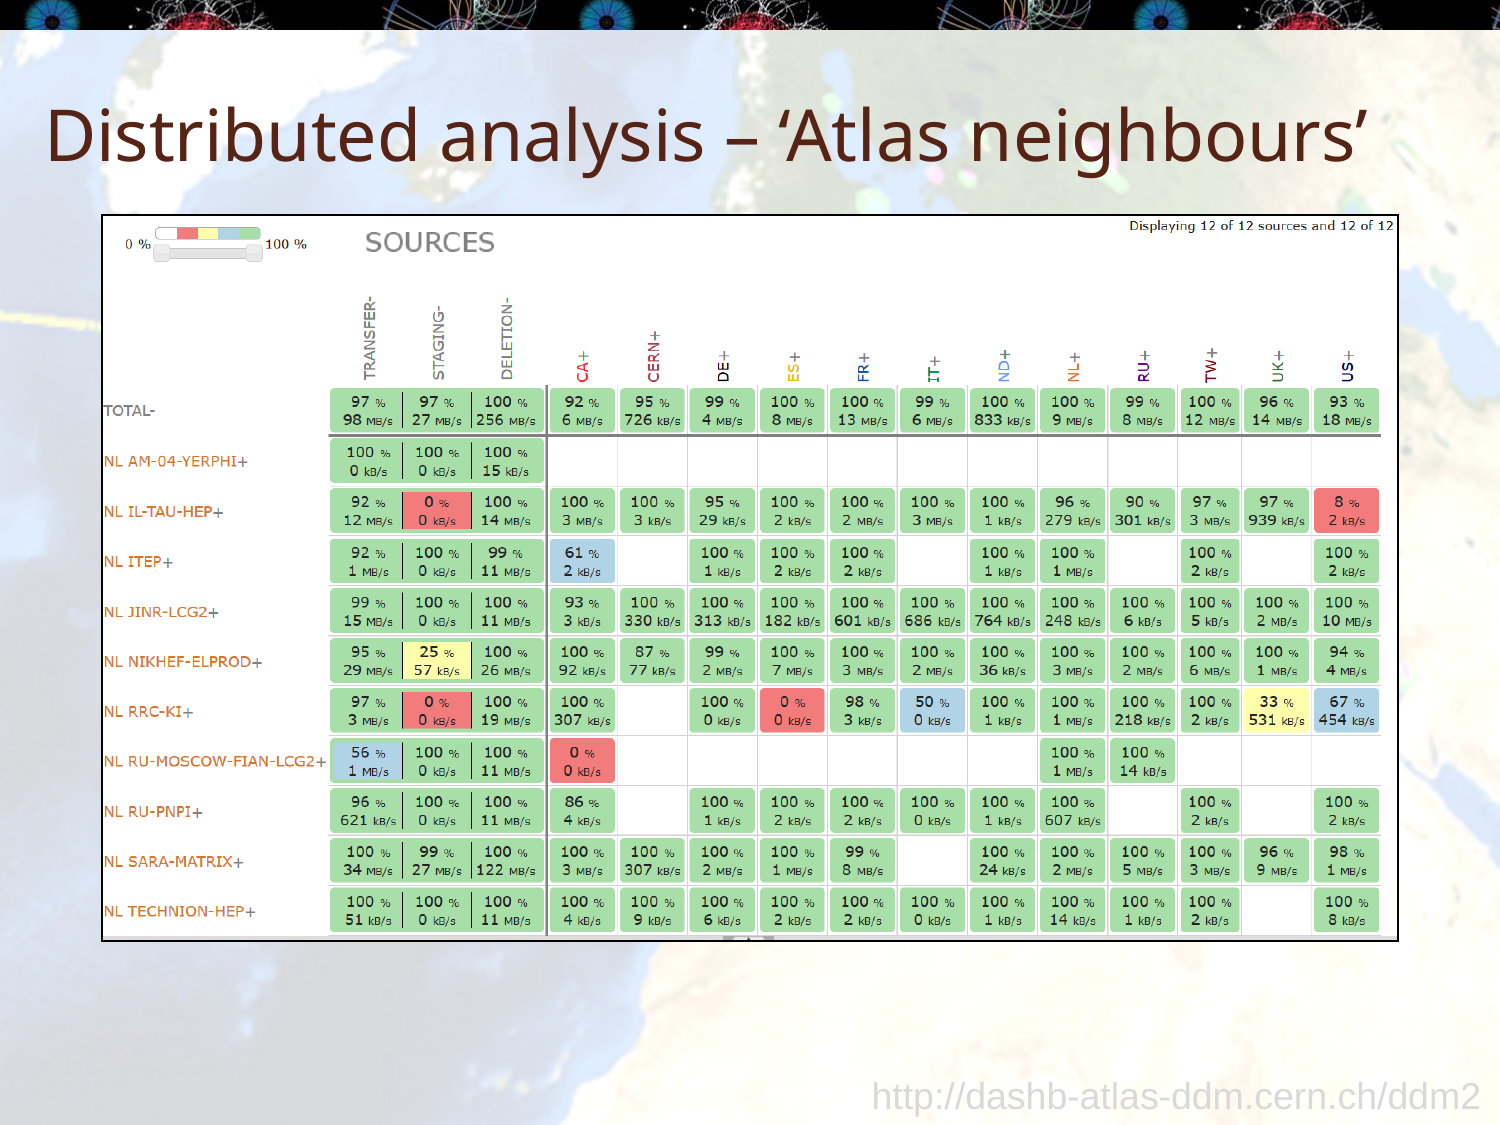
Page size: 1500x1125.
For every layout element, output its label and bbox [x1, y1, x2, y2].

picture [0, 0, 1500, 1125]
list [102, 215, 1398, 941]
